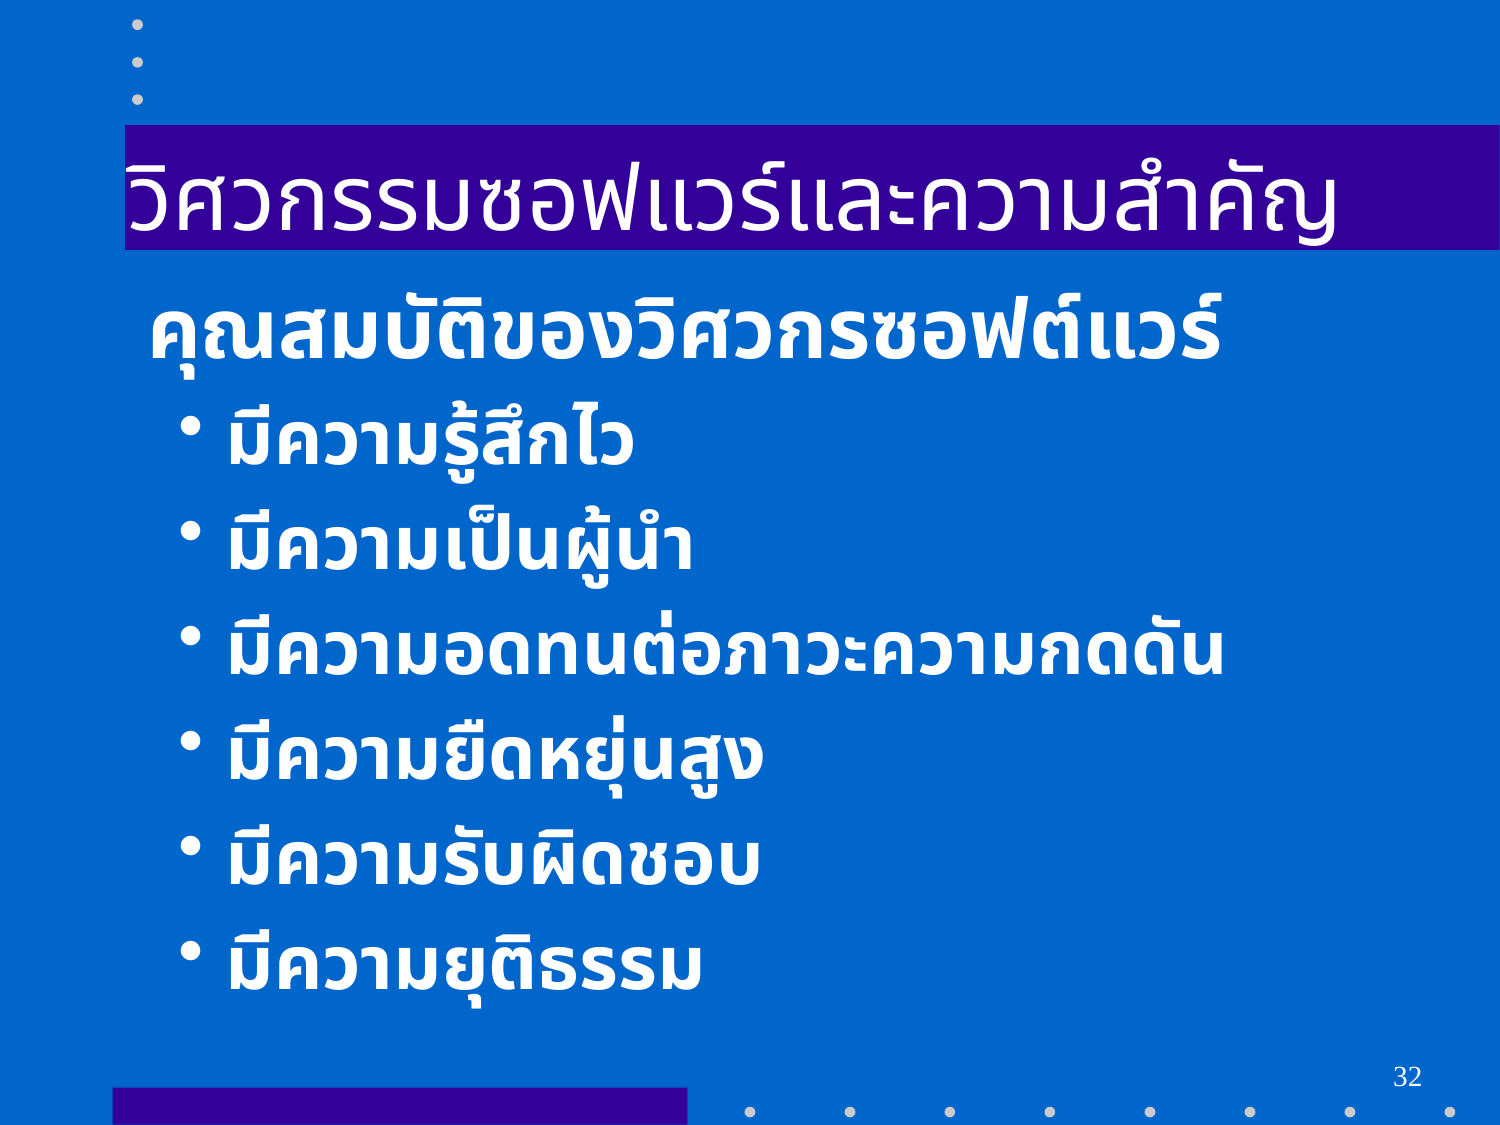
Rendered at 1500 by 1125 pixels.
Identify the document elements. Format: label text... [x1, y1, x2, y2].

list คุณสมบัติของวิศวกรซอฟต์แวร์ มีความรู้สึกไว มีความเป็นผู้นำ มีความอดทนต่อภาวะความกดดัน มีความยืดหยุ่นสูง มีความรับผิดชอบ มีความยุติธรรม [88, 267, 1451, 1042]
title วิศวกรรมซอฟแวร์และความสำคัญ [112, 99, 1388, 267]
